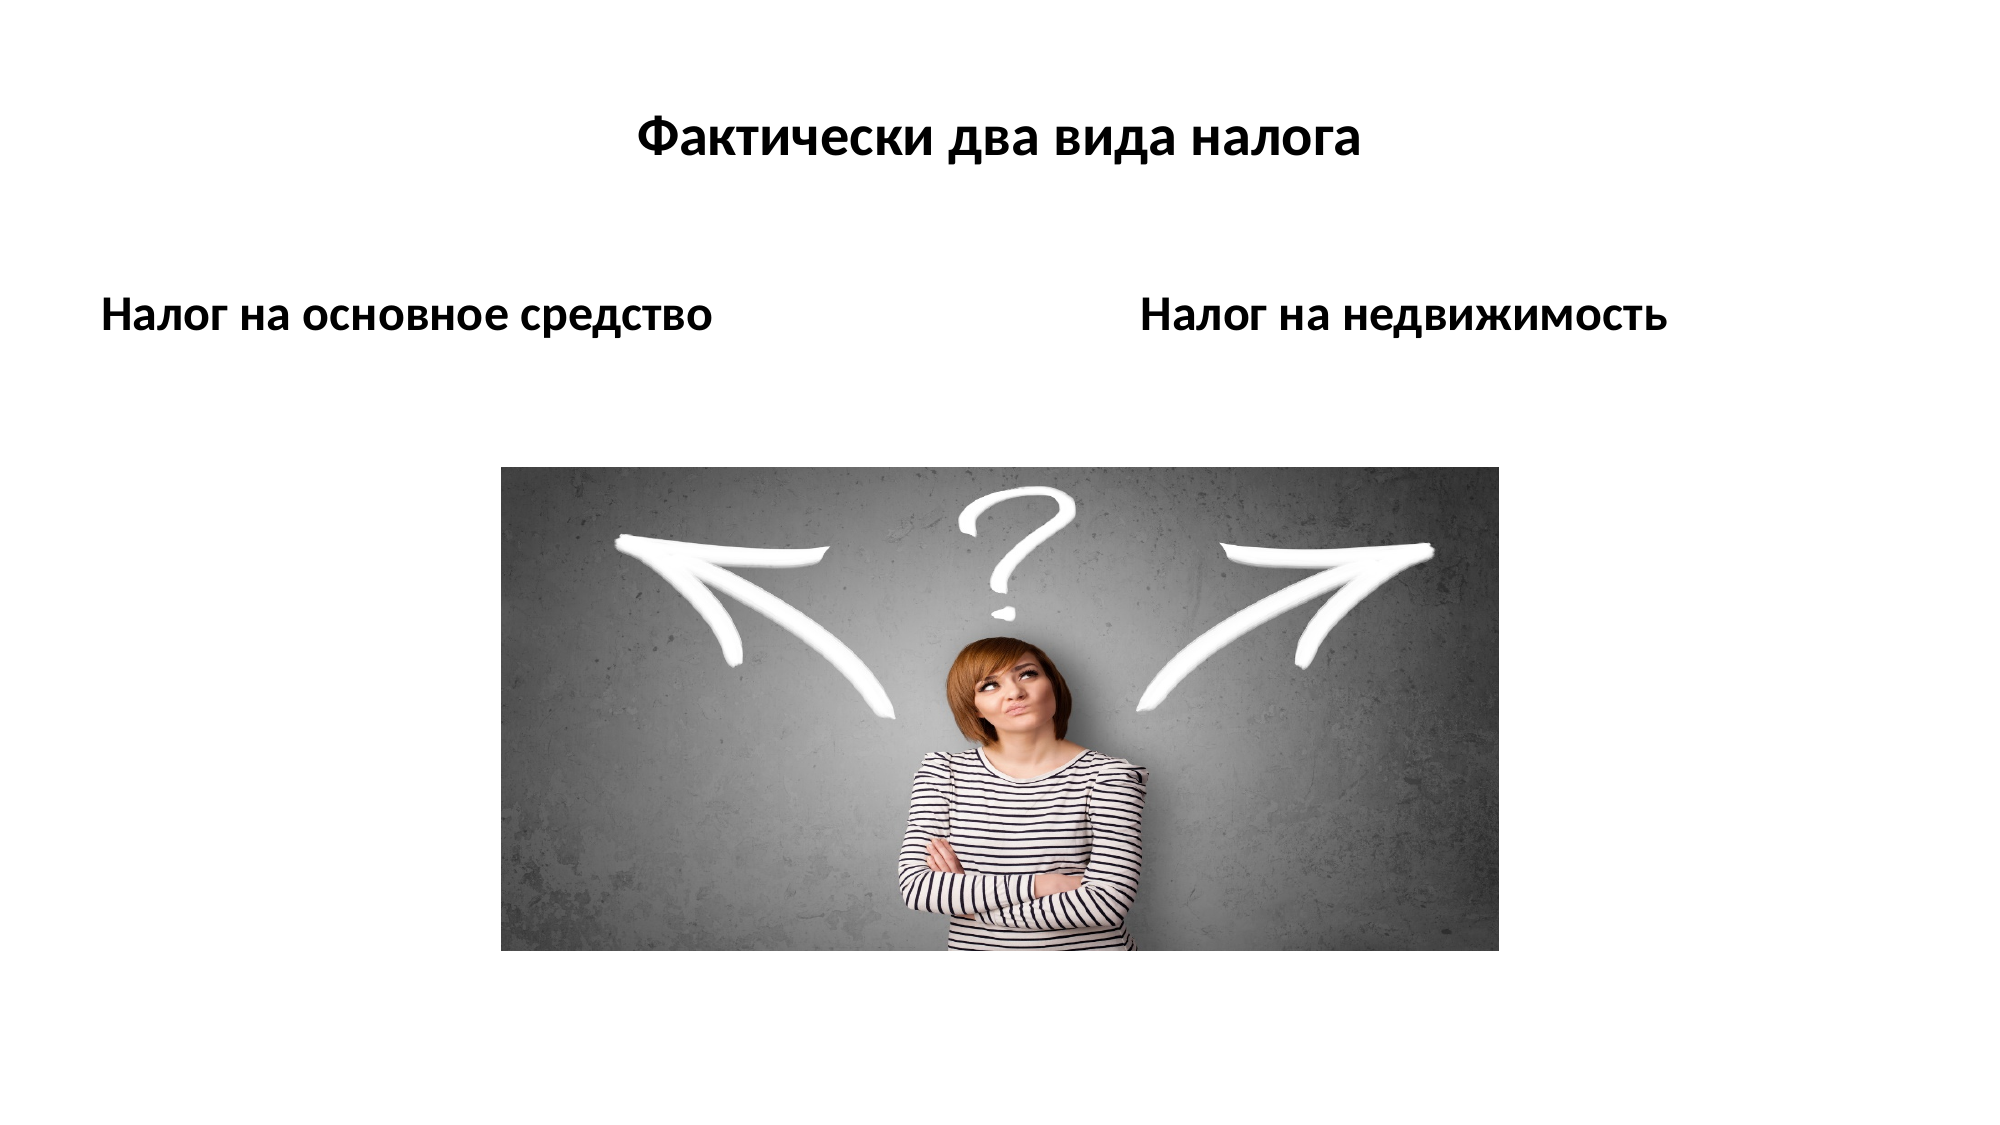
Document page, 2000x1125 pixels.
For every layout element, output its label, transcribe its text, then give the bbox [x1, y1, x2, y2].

picture [500, 467, 1499, 952]
text_box Фактически два вида налога [338, 90, 1662, 175]
text_box Налог на основное средство [86, 273, 1000, 349]
text_box Налог на недвижимость [1125, 272, 1914, 348]
